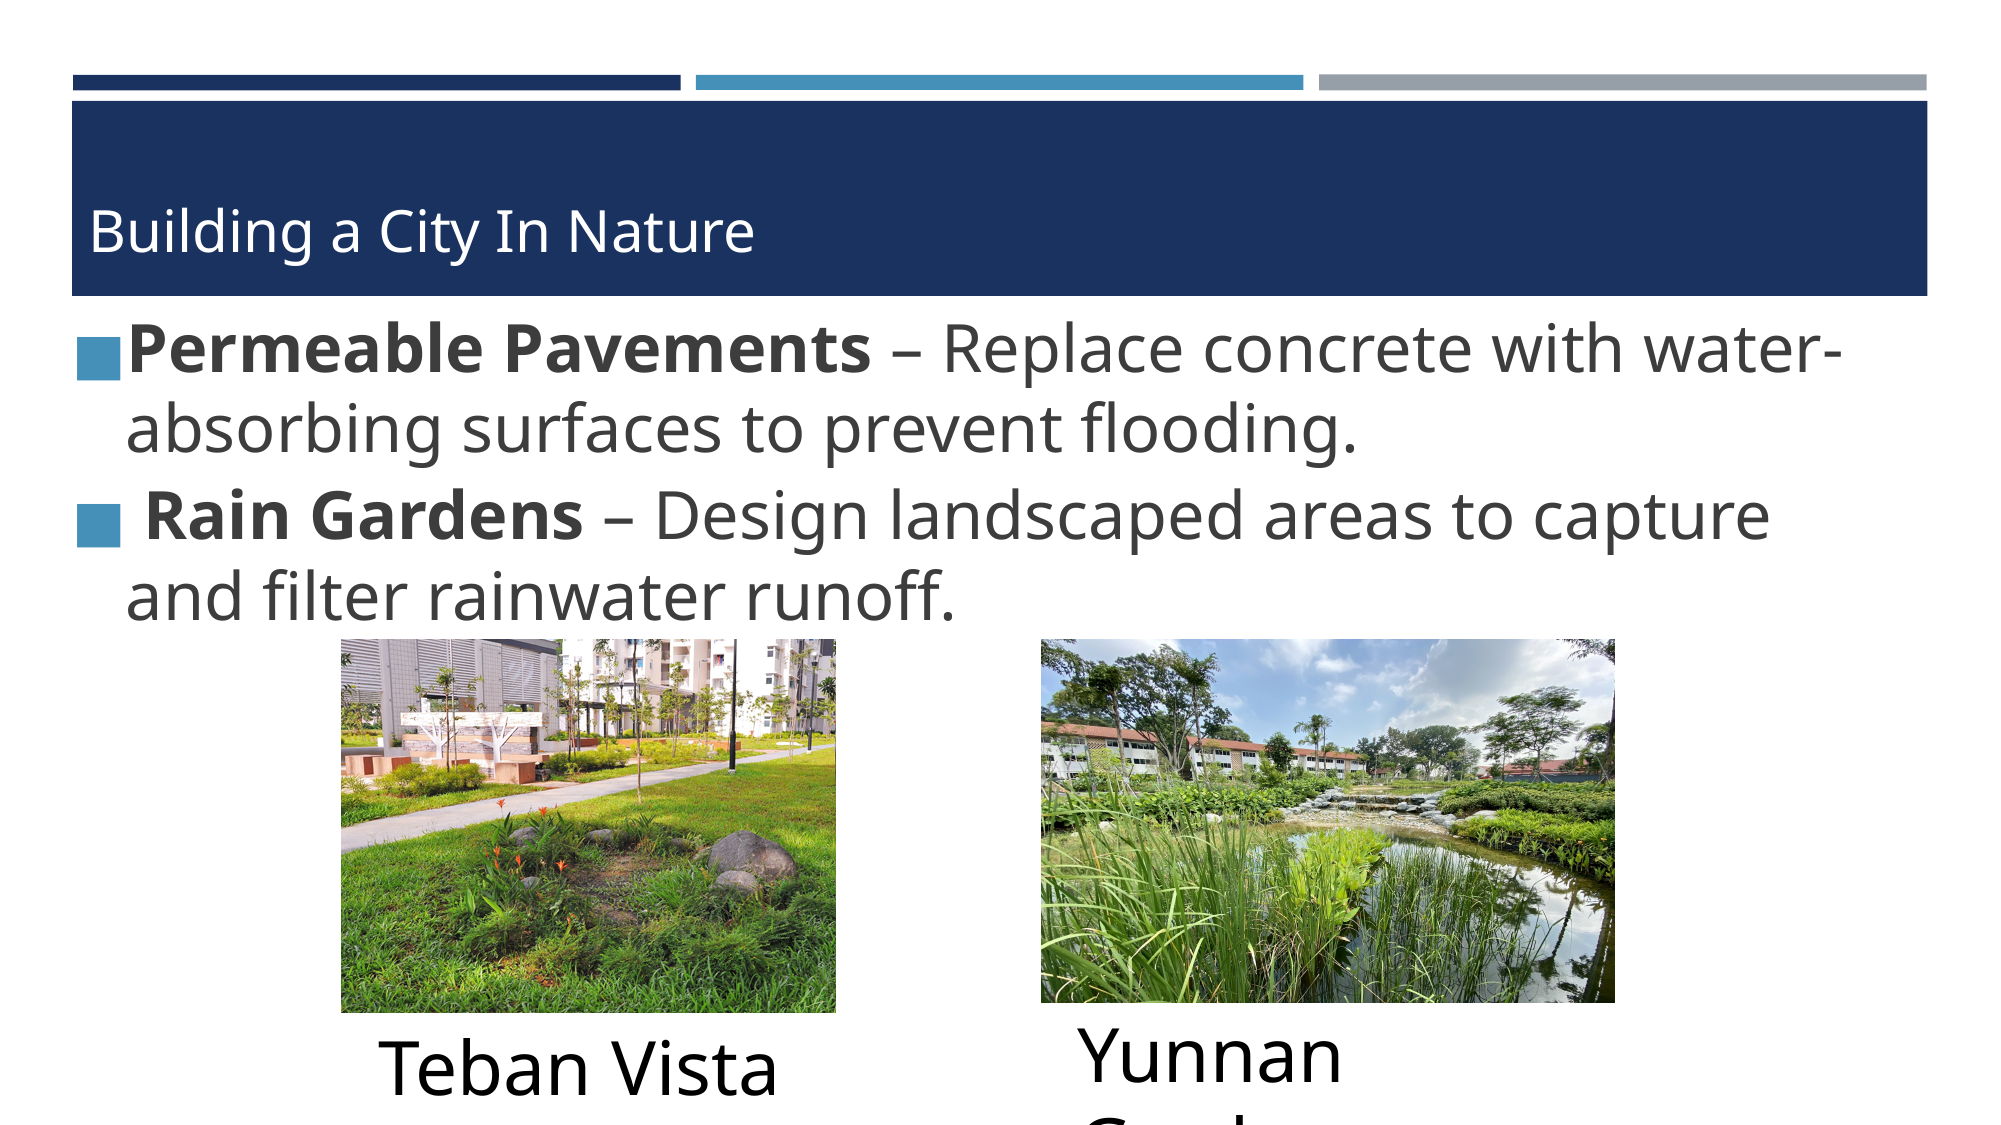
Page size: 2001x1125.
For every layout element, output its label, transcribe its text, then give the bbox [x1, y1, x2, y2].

picture [1040, 639, 1615, 1003]
list Permeable Pavements – Replace concrete with water-absorbing surfaces to prevent flooding. Rain Gardens – Design landscaped areas to capture and filter rainwater runoff. [35, 298, 1913, 1054]
title Building a City In Nature [73, 137, 1884, 272]
text_box Teban Vista [364, 1012, 938, 1118]
text_box Yunnan Garden [1062, 1000, 1636, 1125]
picture [340, 639, 837, 1014]
